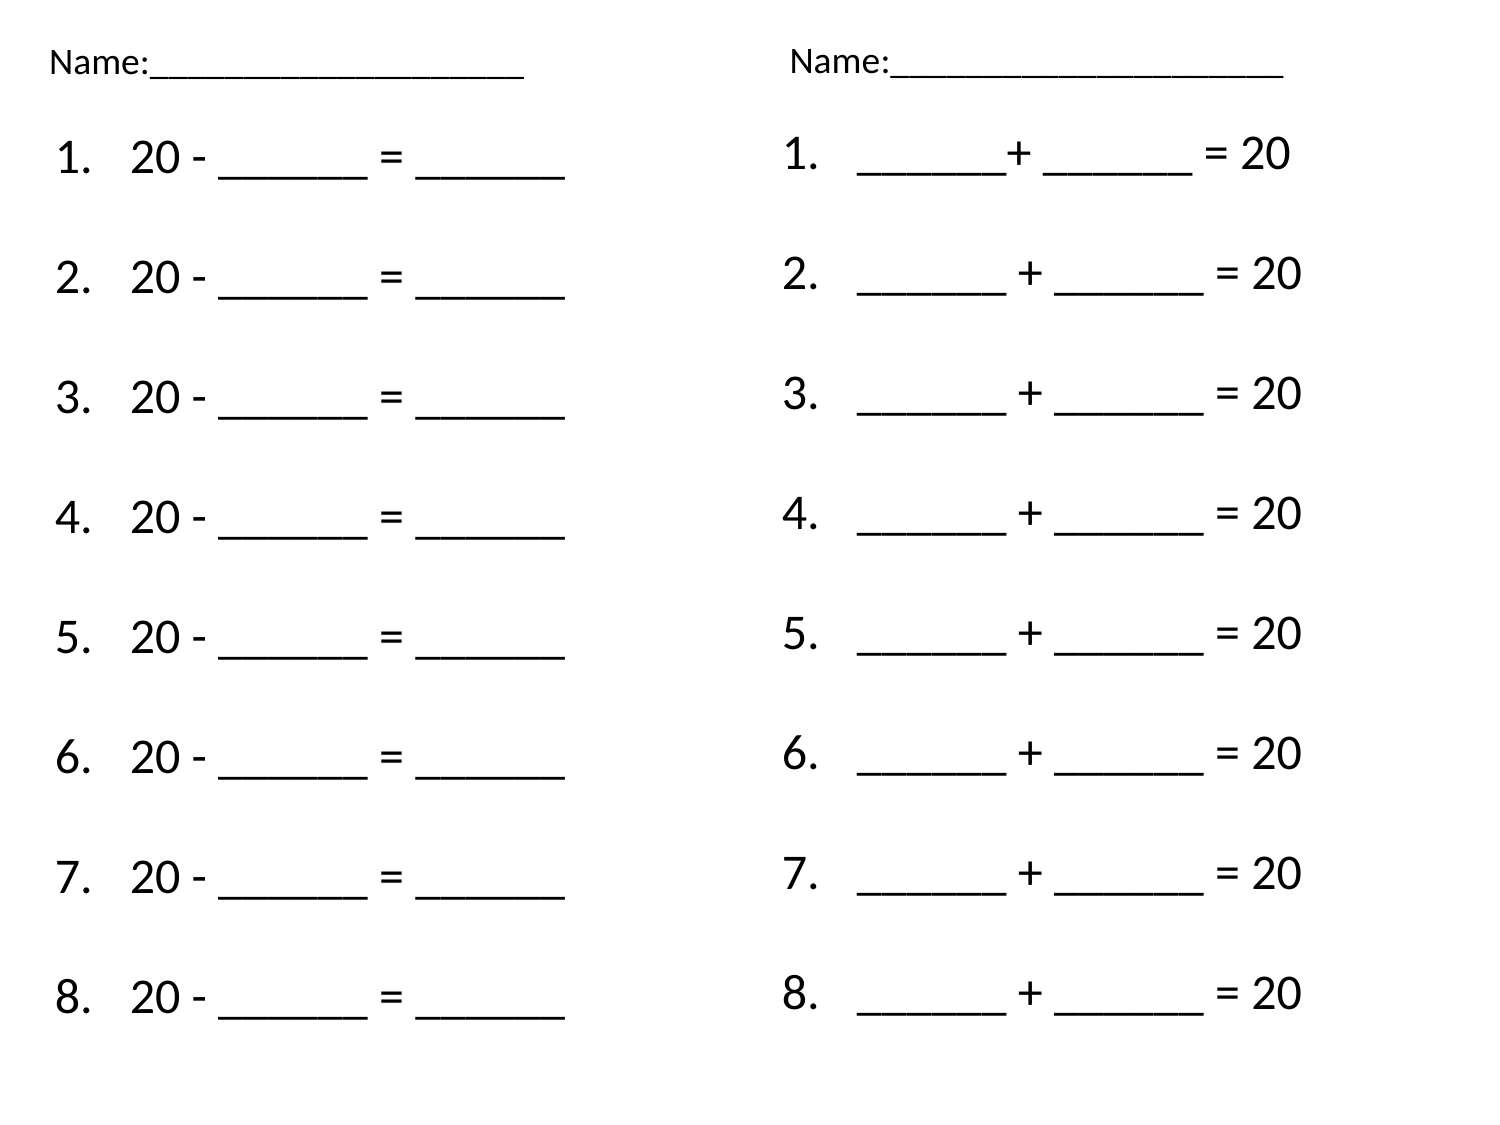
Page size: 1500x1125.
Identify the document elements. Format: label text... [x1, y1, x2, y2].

text_box Name:_____________________ [774, 29, 1363, 89]
text_box 20 - ______ = ______ 20 - ______ = ______ 20 - ______ = ______ 20 - ______ = ______ 20 - ______ = ______ 20 - ______ = ______ 20 - ______ = ______ 20 - ______ = ______ [40, 115, 581, 1125]
text_box ______+ ______ = 20 ______ + ______ = 20 ______ + ______ = 20 ______ + ______ = 20 ______ + ______ = 20 ______ + ______ = 20 ______ + ______ = 20 ______ + ______ = 20 [767, 112, 1413, 1125]
text_box Name:____________________ [34, 29, 541, 90]
